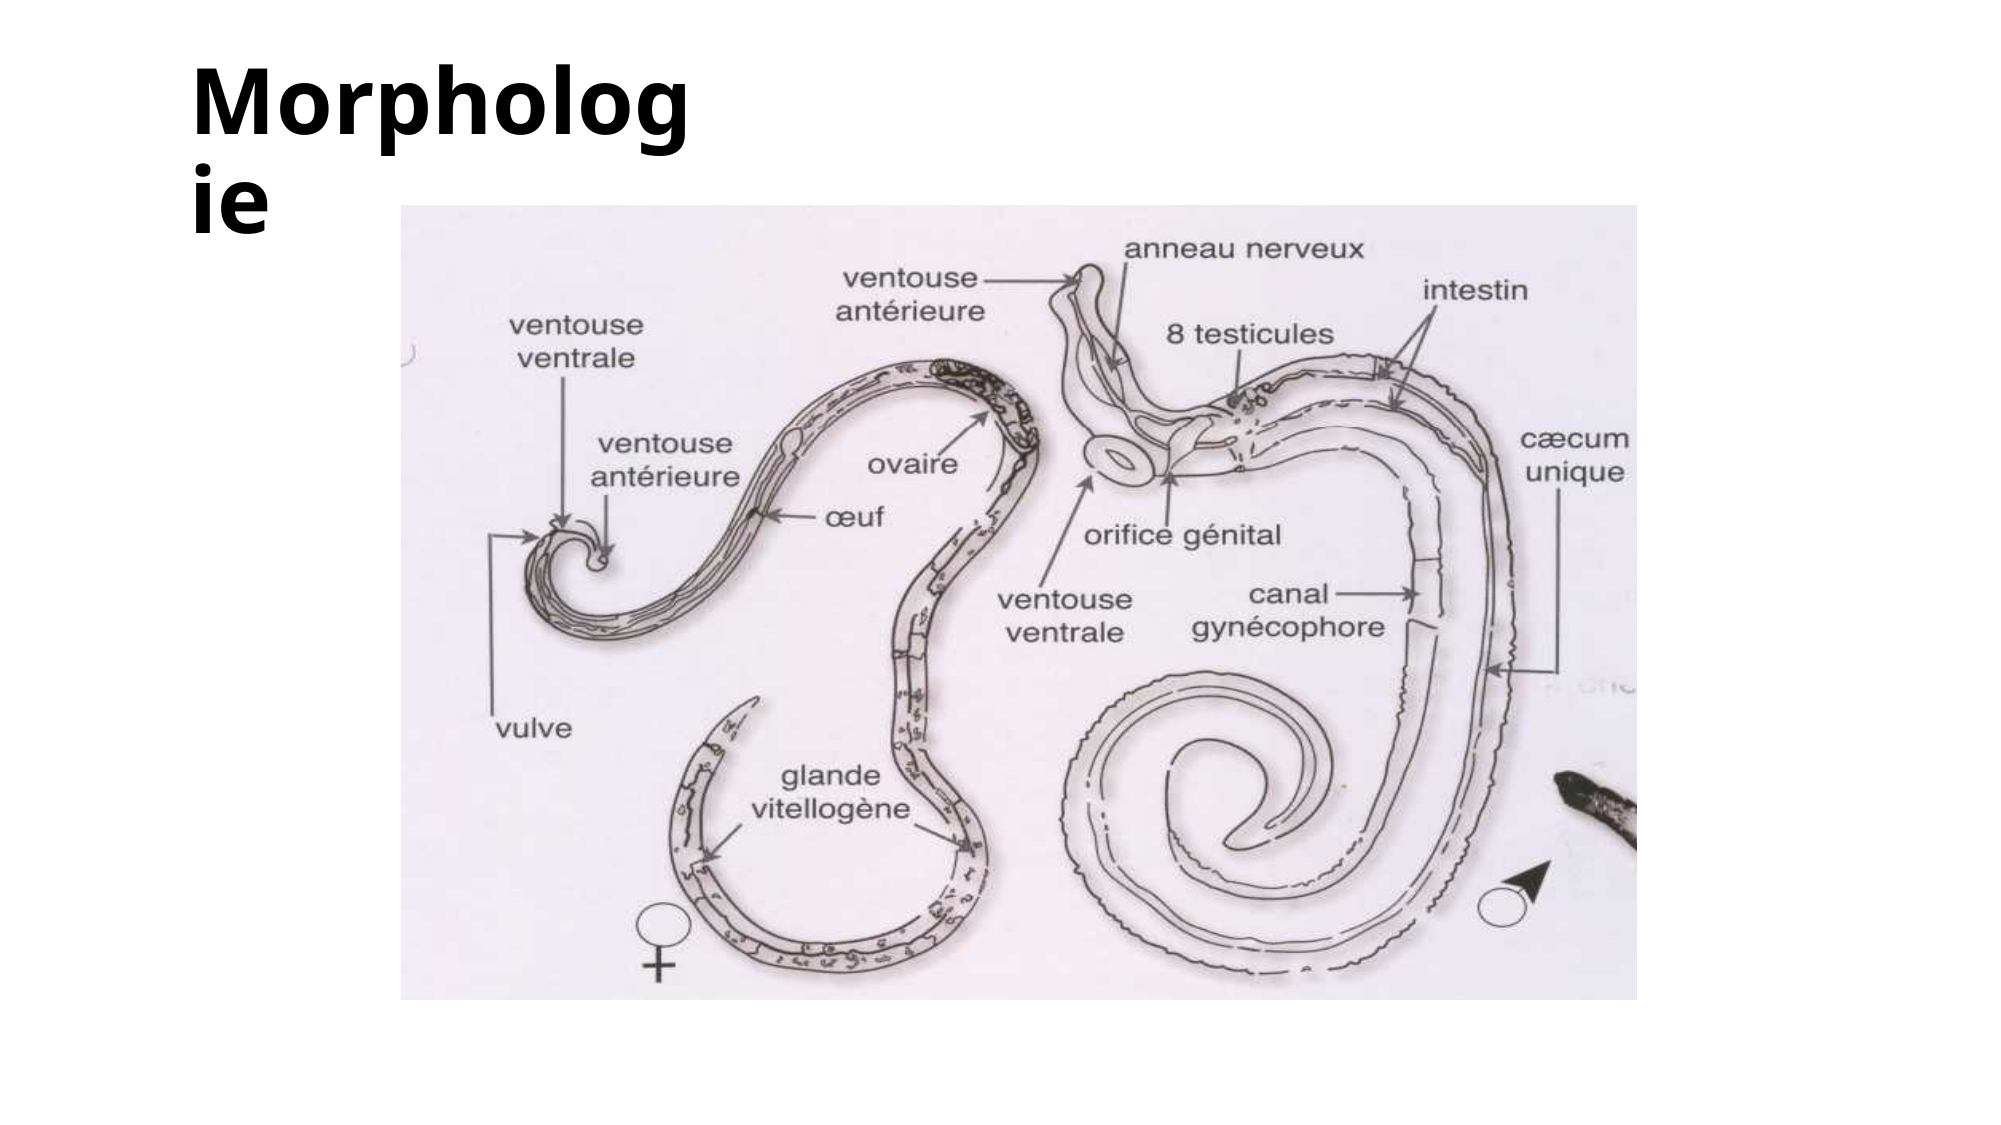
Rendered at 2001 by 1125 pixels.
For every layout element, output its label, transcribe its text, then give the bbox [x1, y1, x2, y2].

title Morphologie [175, 45, 722, 264]
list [400, 205, 1637, 1000]
